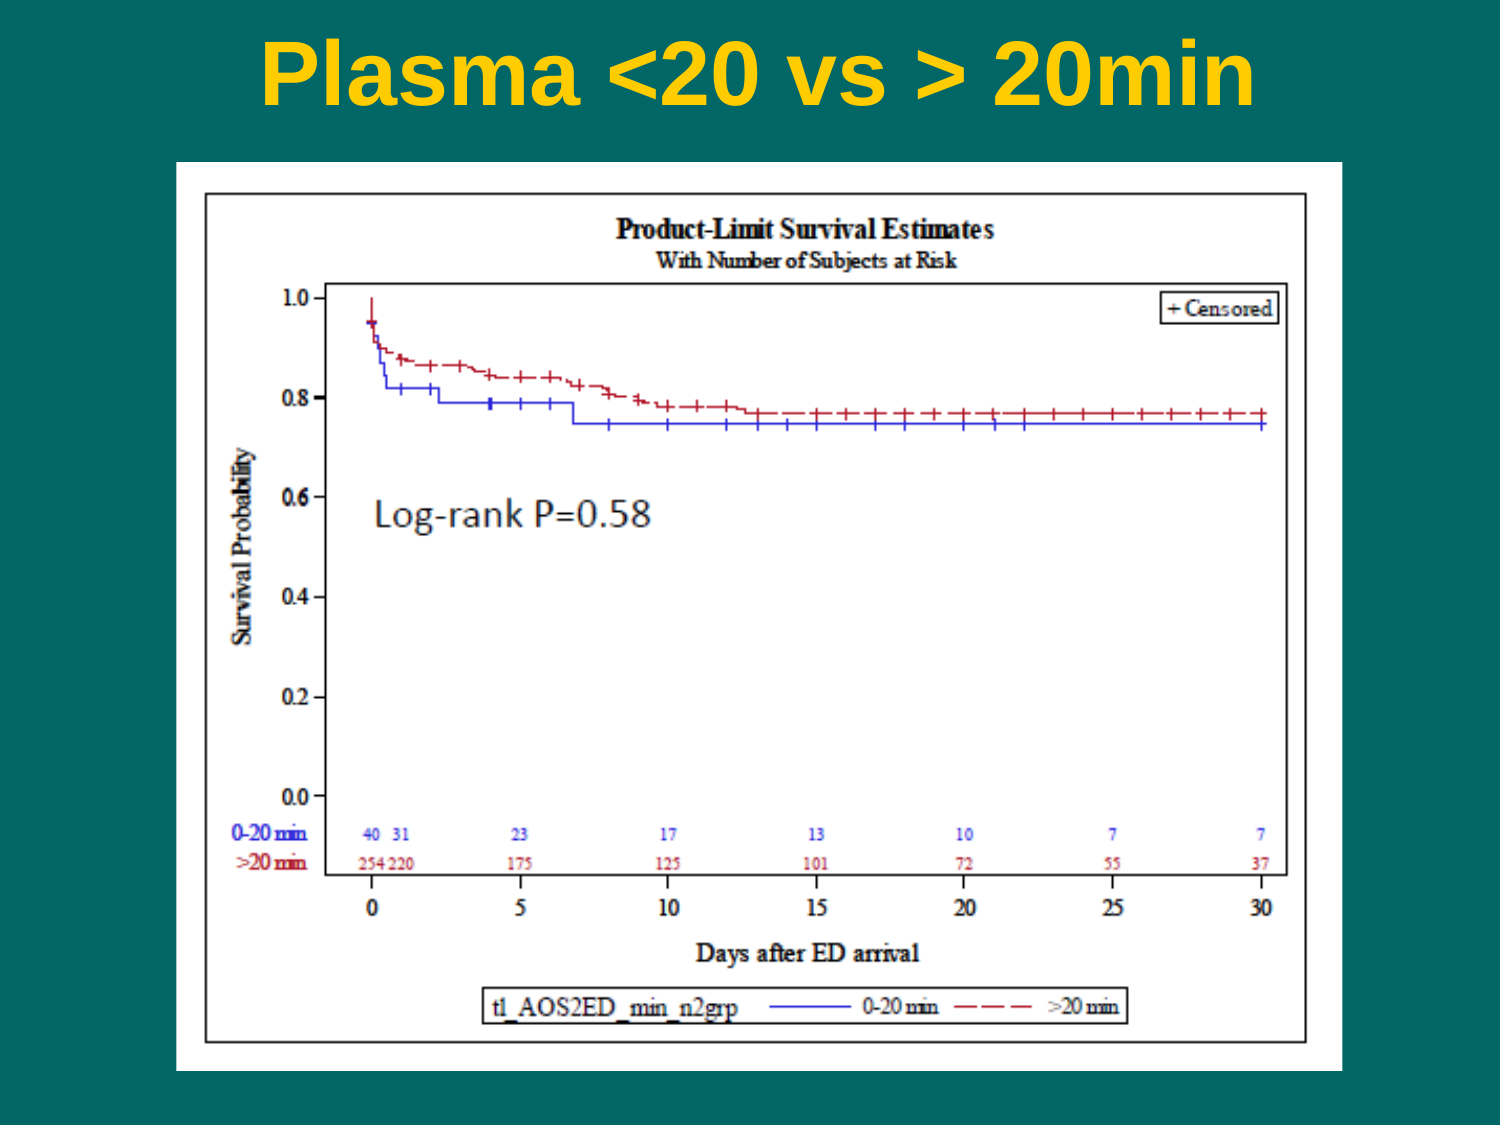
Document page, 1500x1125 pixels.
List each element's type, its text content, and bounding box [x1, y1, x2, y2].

title Plasma <20 vs > 20min [84, 0, 1435, 163]
picture [176, 162, 1343, 1072]
